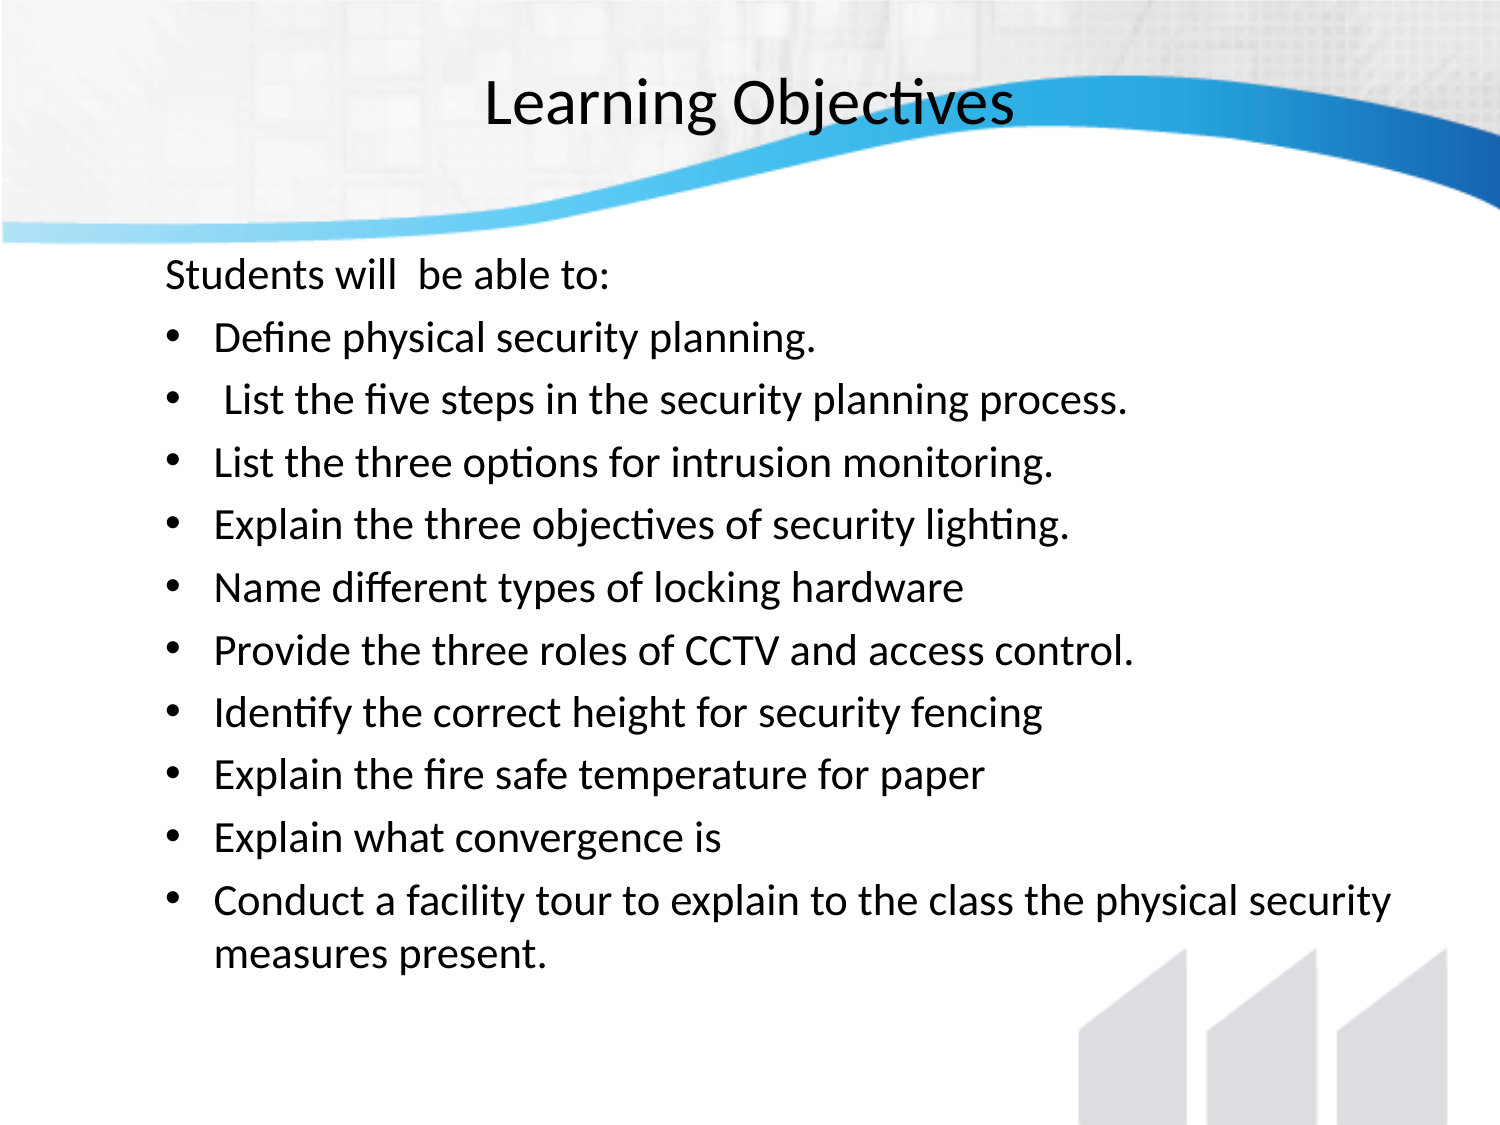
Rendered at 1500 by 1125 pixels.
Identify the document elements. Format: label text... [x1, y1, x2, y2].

picture [2, 0, 1500, 1125]
list Students will be able to: Define physical security planning. List the five steps in the security planning process. List the three options for intrusion monitoring. Explain the three objectives of security lighting. Name different types of locking hardware Provide the three roles of CCTV and access control. Identify the correct height for security fencing Explain the fire safe temperature for paper Explain what convergence is Conduct a facility tour to explain to the class the physical security measures present. [150, 237, 1467, 988]
title Learning Objectives [75, 45, 1425, 150]
